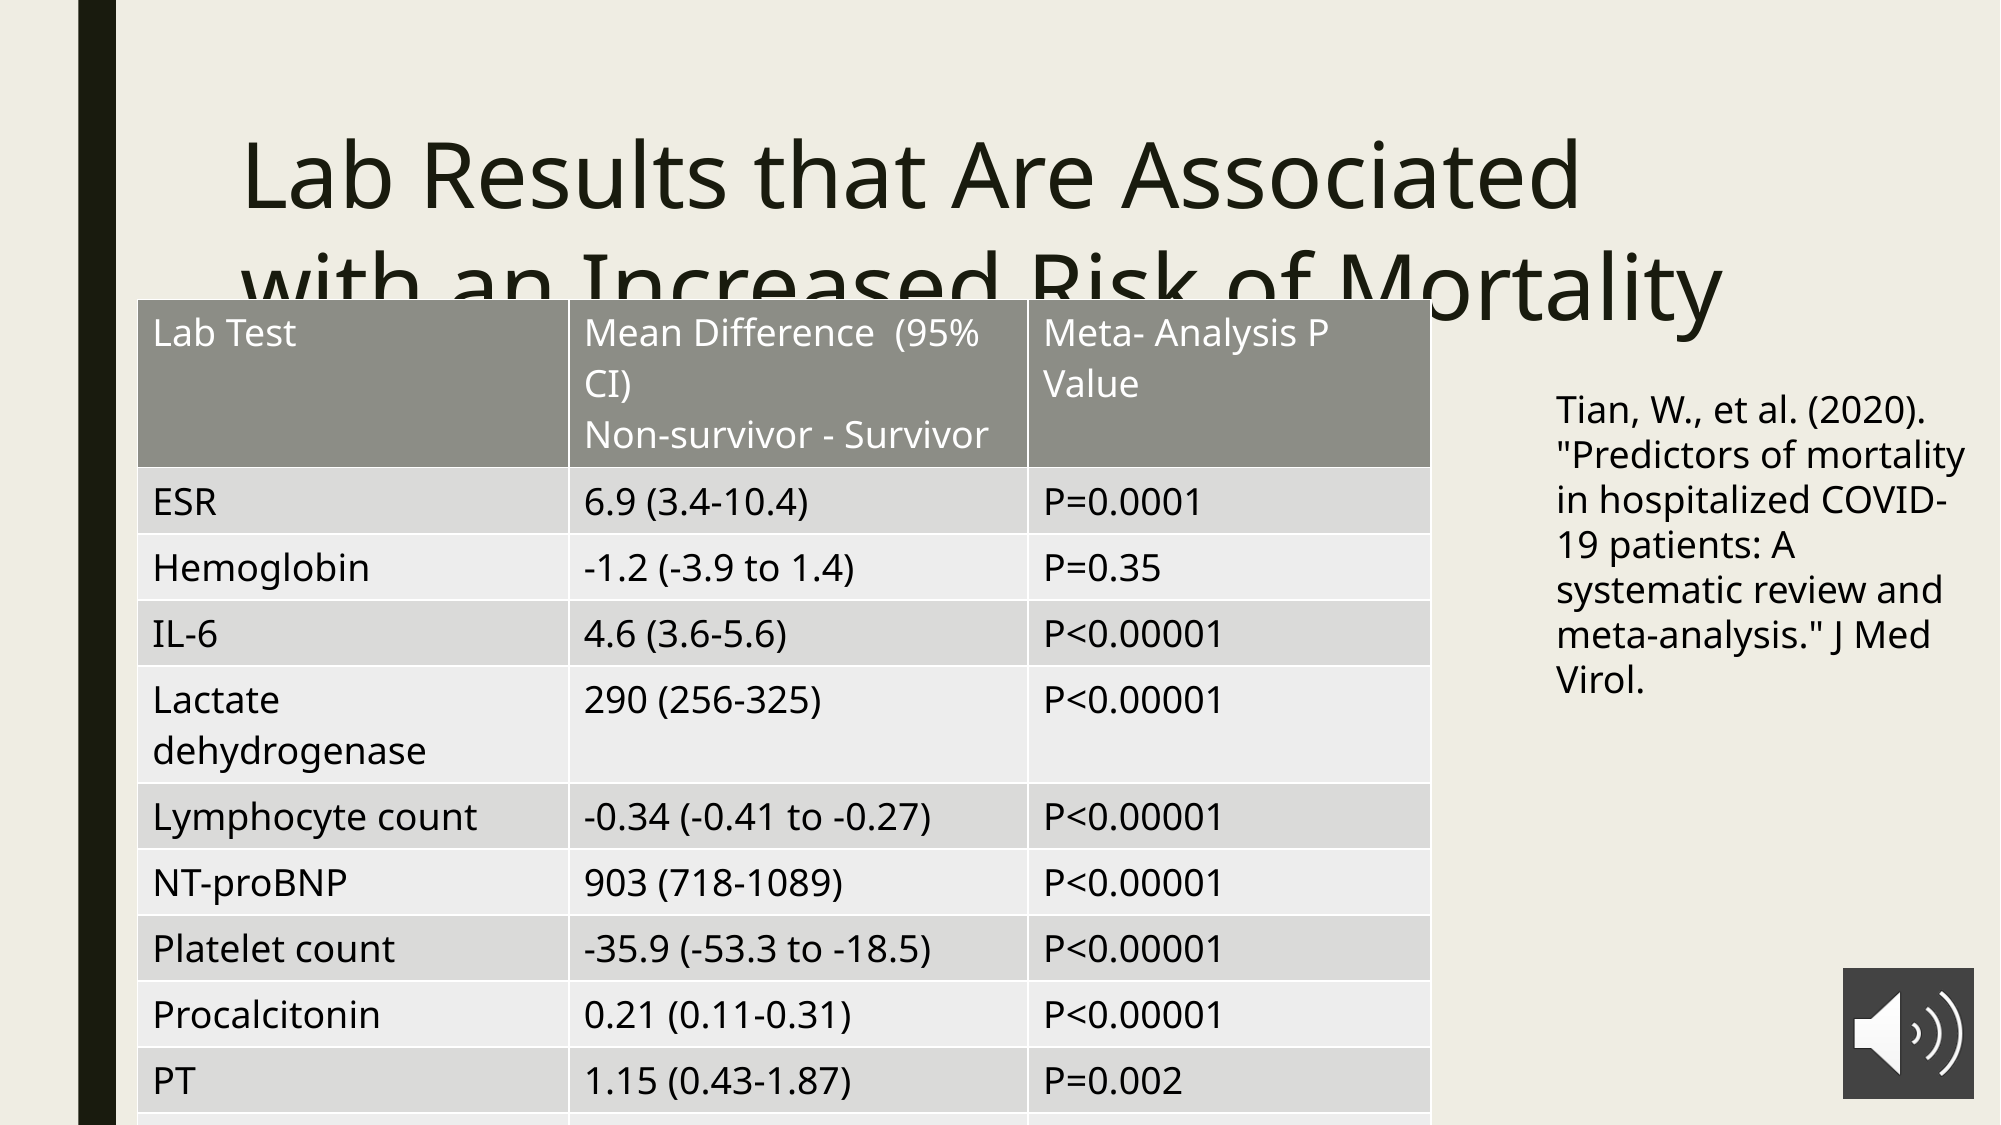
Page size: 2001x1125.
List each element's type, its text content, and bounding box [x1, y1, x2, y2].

table_cell -0.34 (-0.41 to -0.27) [570, 784, 1027, 848]
table_header Meta- Analysis P Value [1029, 300, 1430, 467]
table_cell P<0.00001 [1029, 1114, 1430, 1125]
table_cell Lymphocyte count [138, 784, 568, 848]
table_cell P<0.00001 [1029, 667, 1430, 782]
table_cell P<0.00001 [1029, 916, 1430, 980]
table_cell NT-proBNP [138, 850, 568, 914]
picture [1841, 966, 1975, 1100]
table_cell 6.9 (3.4-10.4) [570, 468, 1027, 533]
table_cell P<0.00001 [1029, 784, 1430, 848]
table_header Mean Difference (95% CI) Non-survivor - Survivor [570, 300, 1027, 467]
table_cell 4.8 (3.4-6.1) [570, 1114, 1027, 1125]
table_cell P=0.0001 [1029, 468, 1430, 533]
table_cell -35.9 (-53.3 to -18.5) [570, 916, 1027, 980]
table_cell Procalcitonin [138, 982, 568, 1046]
table_cell 1.15 (0.43-1.87) [570, 1048, 1027, 1112]
table_cell ESR [138, 468, 568, 533]
table_cell 4.6 (3.6-5.6) [570, 601, 1027, 665]
table_cell P<0.00001 [1029, 982, 1430, 1046]
table_cell P=0.35 [1029, 535, 1430, 599]
table_cell PT [138, 1048, 568, 1112]
table_cell P<0.00001 [1029, 601, 1430, 665]
table_cell Hemoglobin [138, 535, 568, 599]
table_cell P<0.00001 [1029, 850, 1430, 914]
table_cell IL-6 [138, 601, 568, 665]
table_cell P=0.002 [1029, 1048, 1430, 1112]
table_cell 0.21 (0.11-0.31) [570, 982, 1027, 1046]
text_box Tian, W., et al. (2020). "Predictors of mortality in hospitalized COVID-19 patients: A systematic review and meta-analysis." J Med Virol. [1541, 379, 2000, 709]
title Lab Results that Are Associated with an Increased Risk of Mortality [225, 112, 1800, 357]
table_cell Platelet count [138, 916, 568, 980]
table_cell 903 (718-1089) [570, 850, 1027, 914]
table_cell -1.2 (-3.9 to 1.4) [570, 535, 1027, 599]
table_cell Lactate dehydrogenase [138, 667, 568, 782]
table_cell 290 (256-325) [570, 667, 1027, 782]
table_header Lab Test [138, 300, 568, 467]
table_cell Total Bilirubin [138, 1114, 568, 1125]
